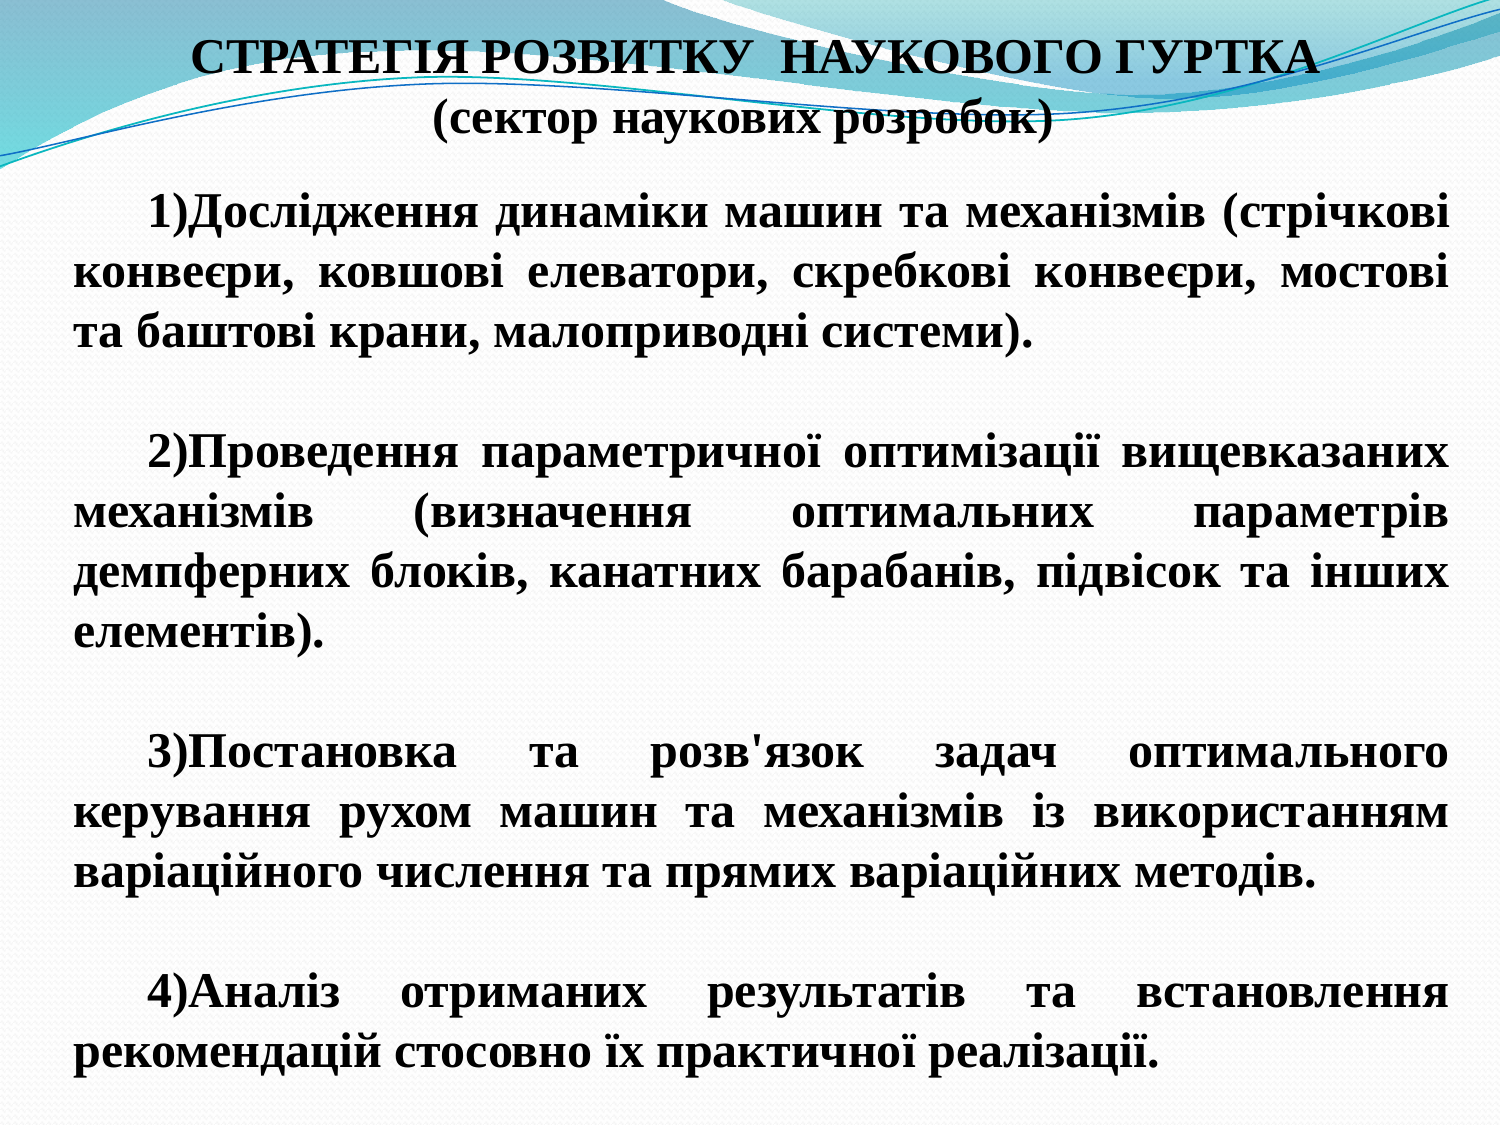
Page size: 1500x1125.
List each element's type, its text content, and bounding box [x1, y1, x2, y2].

text_box Дослідження динаміки машин та механізмів (стрічкові конвеєри, ковшові елеватори, скребкові конвеєри, мостові та баштові крани, малоприводні системи). Проведення параметричної оптимізації вищевказаних механізмів (визначення оптимальних параметрів демпферних блоків, канатних барабанів, підвісок та інших елементів). Постановка та розв'язок задач оптимального керування рухом машин та механізмів із використанням варіаційного числення та прямих варіаційних методів. Аналіз отриманих результатів та встановлення рекомендацій стосовно їх практичної реалізації. [58, 170, 1465, 1085]
text_box СТРАТЕГІЯ РОЗВИТКУ НАУКОВОГО ГУРТКА (сектор наукових розробок) [81, 16, 1430, 152]
